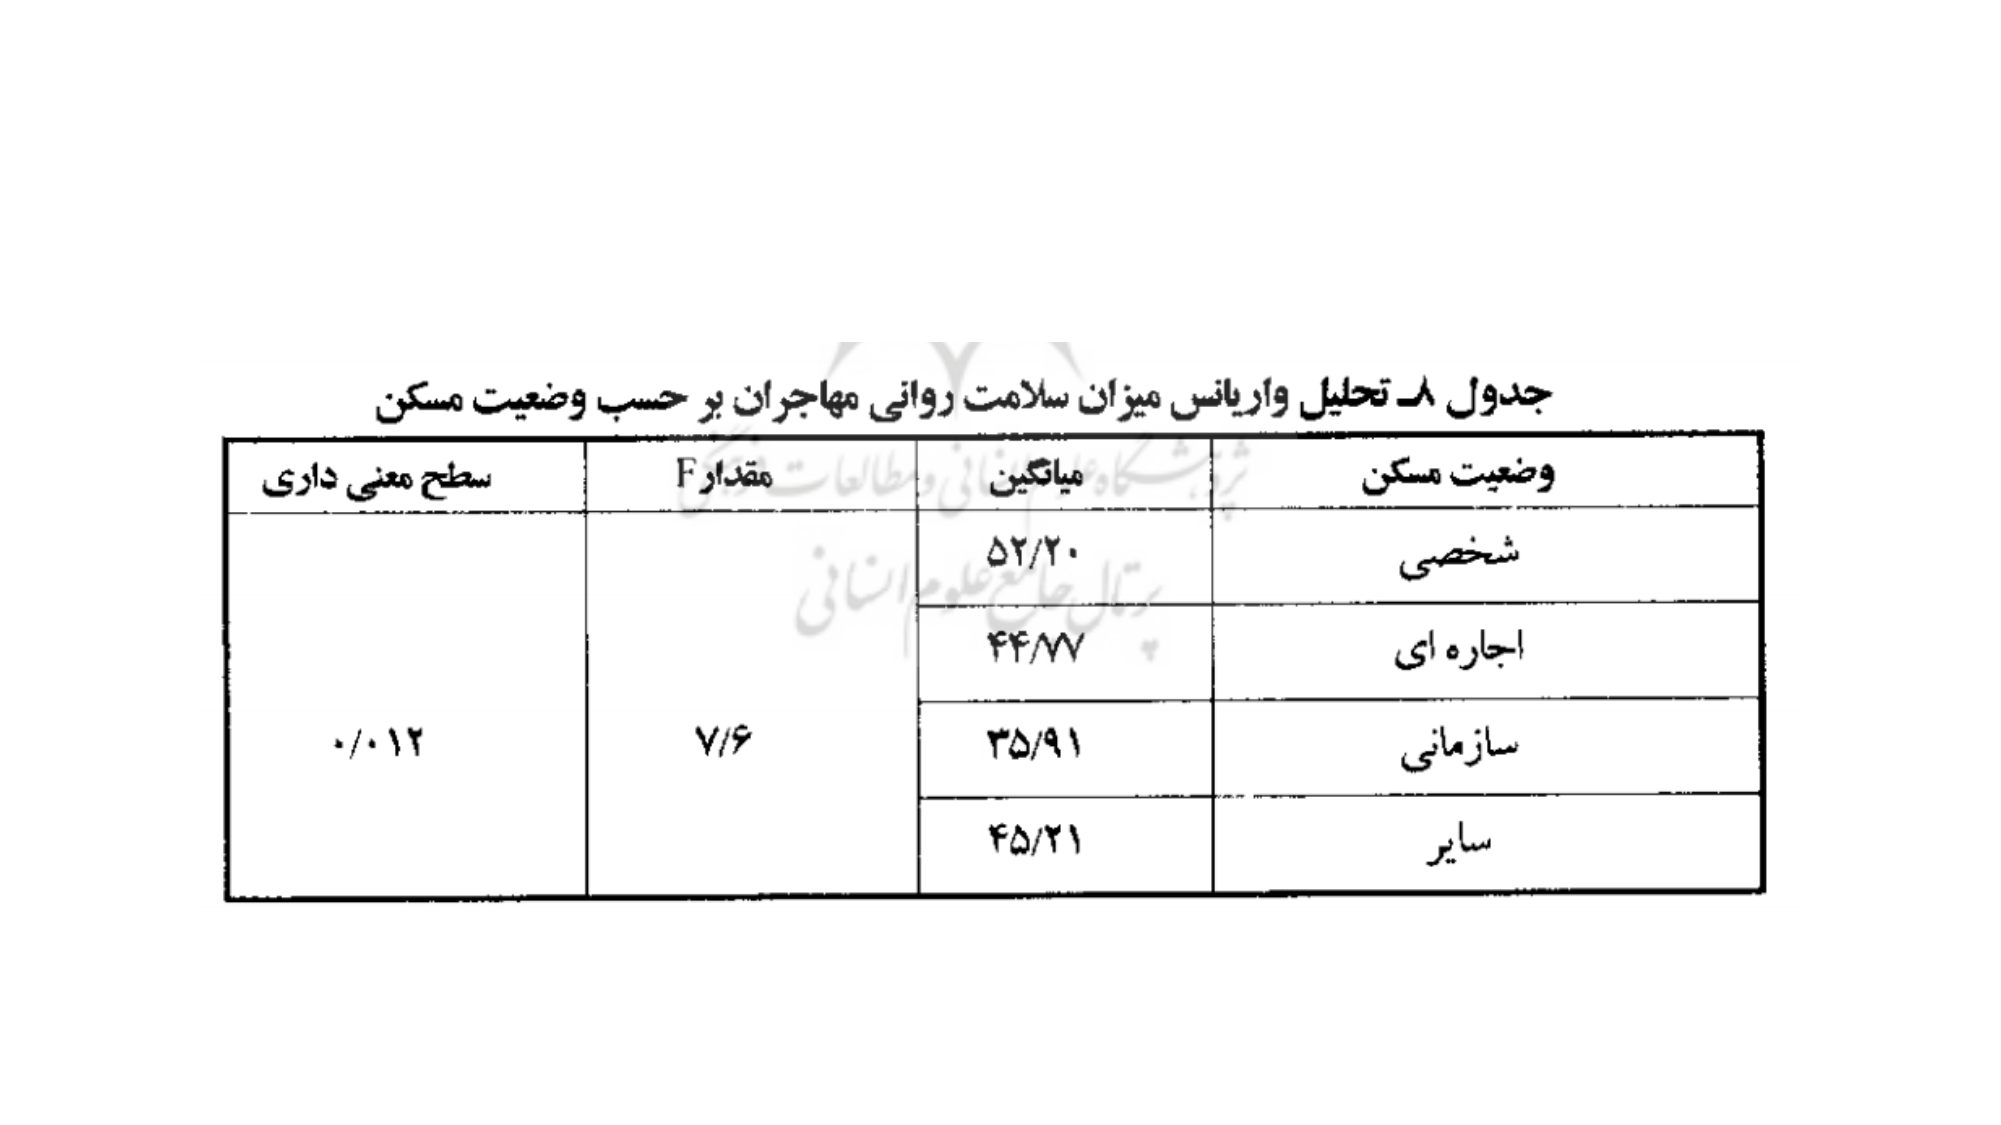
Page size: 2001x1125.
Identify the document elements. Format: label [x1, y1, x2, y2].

list [196, 342, 1804, 953]
